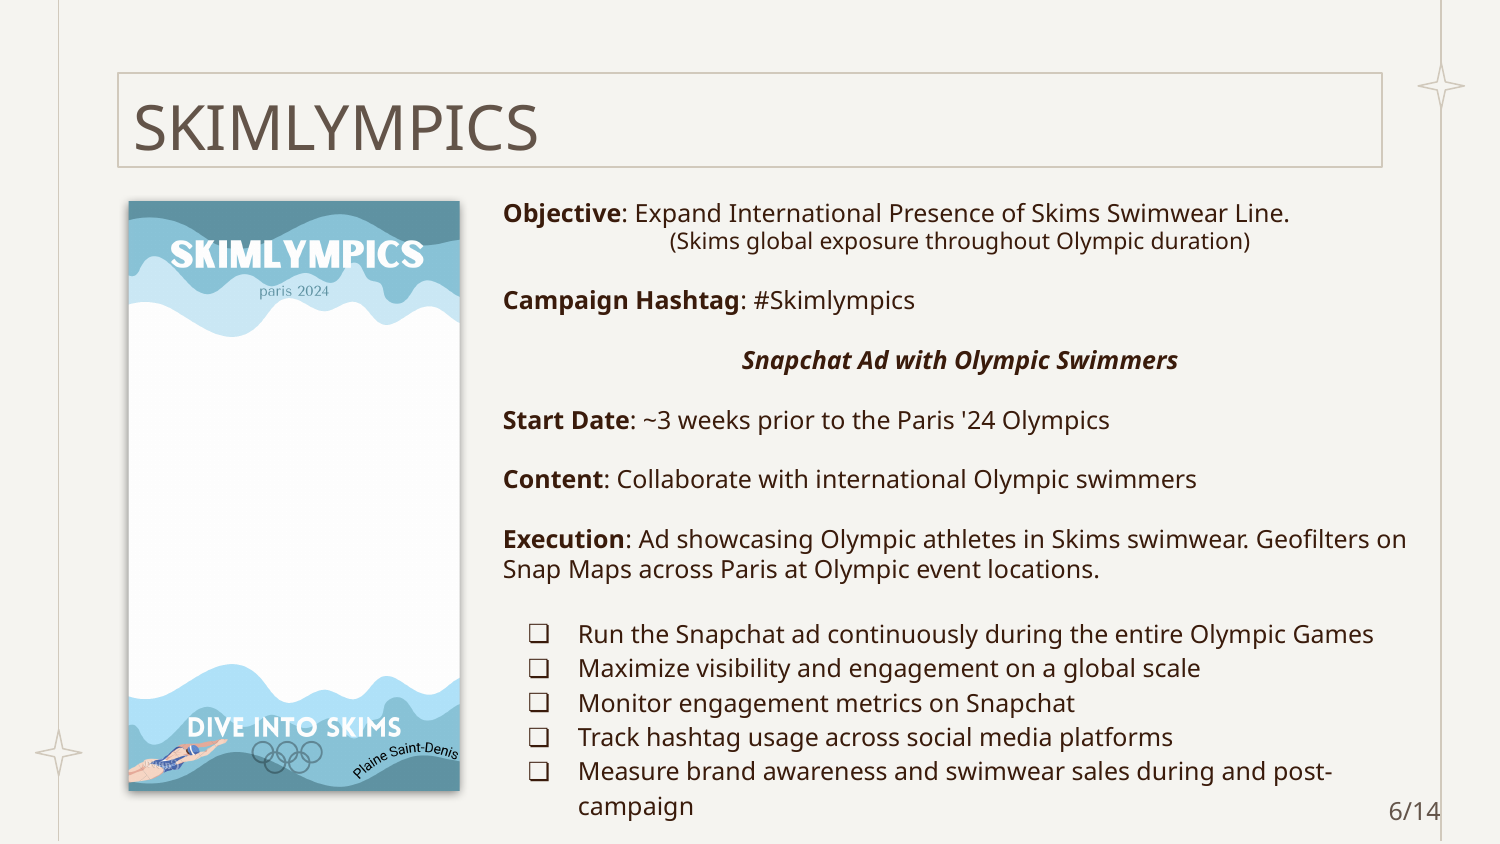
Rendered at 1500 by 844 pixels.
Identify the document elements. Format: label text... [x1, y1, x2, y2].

picture [128, 201, 460, 792]
title SKIMLYMPICS [117, 72, 1383, 168]
list Objective: Expand International Presence of Skims Swimwear Line. (Skims global exposure throughout Olympic duration) Campaign Hashtag: #Skimlympics Snapchat Ad with Olympic Swimmers Start Date: ~3 weeks prior to the Paris '24 Olympics Content: Collaborate with international Olympic swimmers Execution: Ad showcasing Olympic athletes in Skims swimwear. Geofilters on Snap Maps across Paris at Olympic event locations. Run the Snapchat ad continuously during the entire Olympic Games Maximize visibility and engagement on a global scale Monitor engagement metrics on Snapchat Track hashtag usage across social media platforms Measure brand awareness and swimwear sales during and post-campaign [487, 182, 1434, 826]
text_box 6/14 [1372, 795, 1458, 825]
